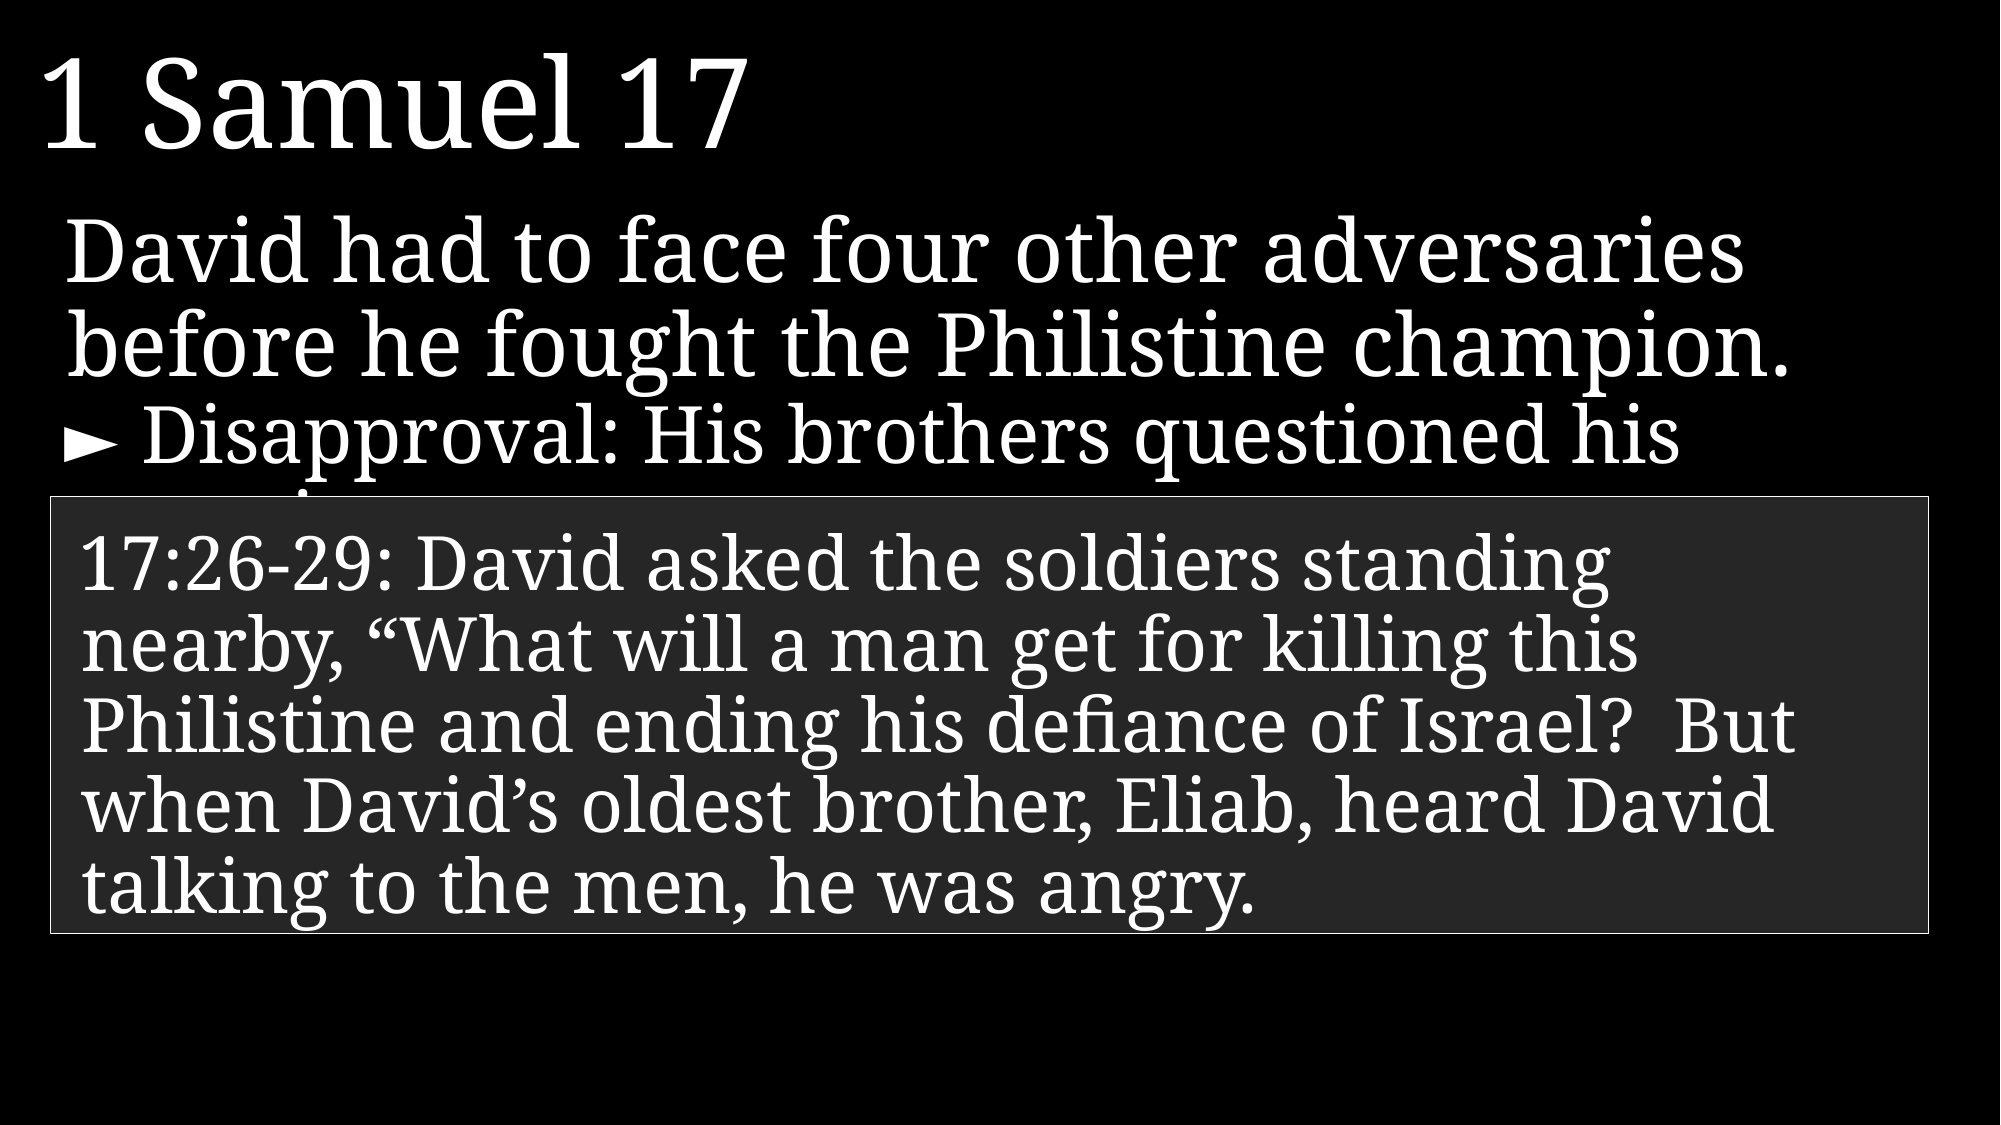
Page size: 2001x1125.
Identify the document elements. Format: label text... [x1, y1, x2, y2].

text_box [49, 496, 1929, 934]
text_box 17:26-29: David asked the soldiers standing nearby, “What will a man get for killing this Philistine and ending his defiance of Israel? But when David’s oldest brother, Eliab, heard David talking to the men, he was angry. [63, 517, 1911, 938]
text_box David had to face four other adversaries before he fought the Philistine champion. ► Disapproval: His brothers questioned his motives. [49, 199, 1883, 496]
text_box 1 Samuel 17 [22, 15, 1993, 181]
